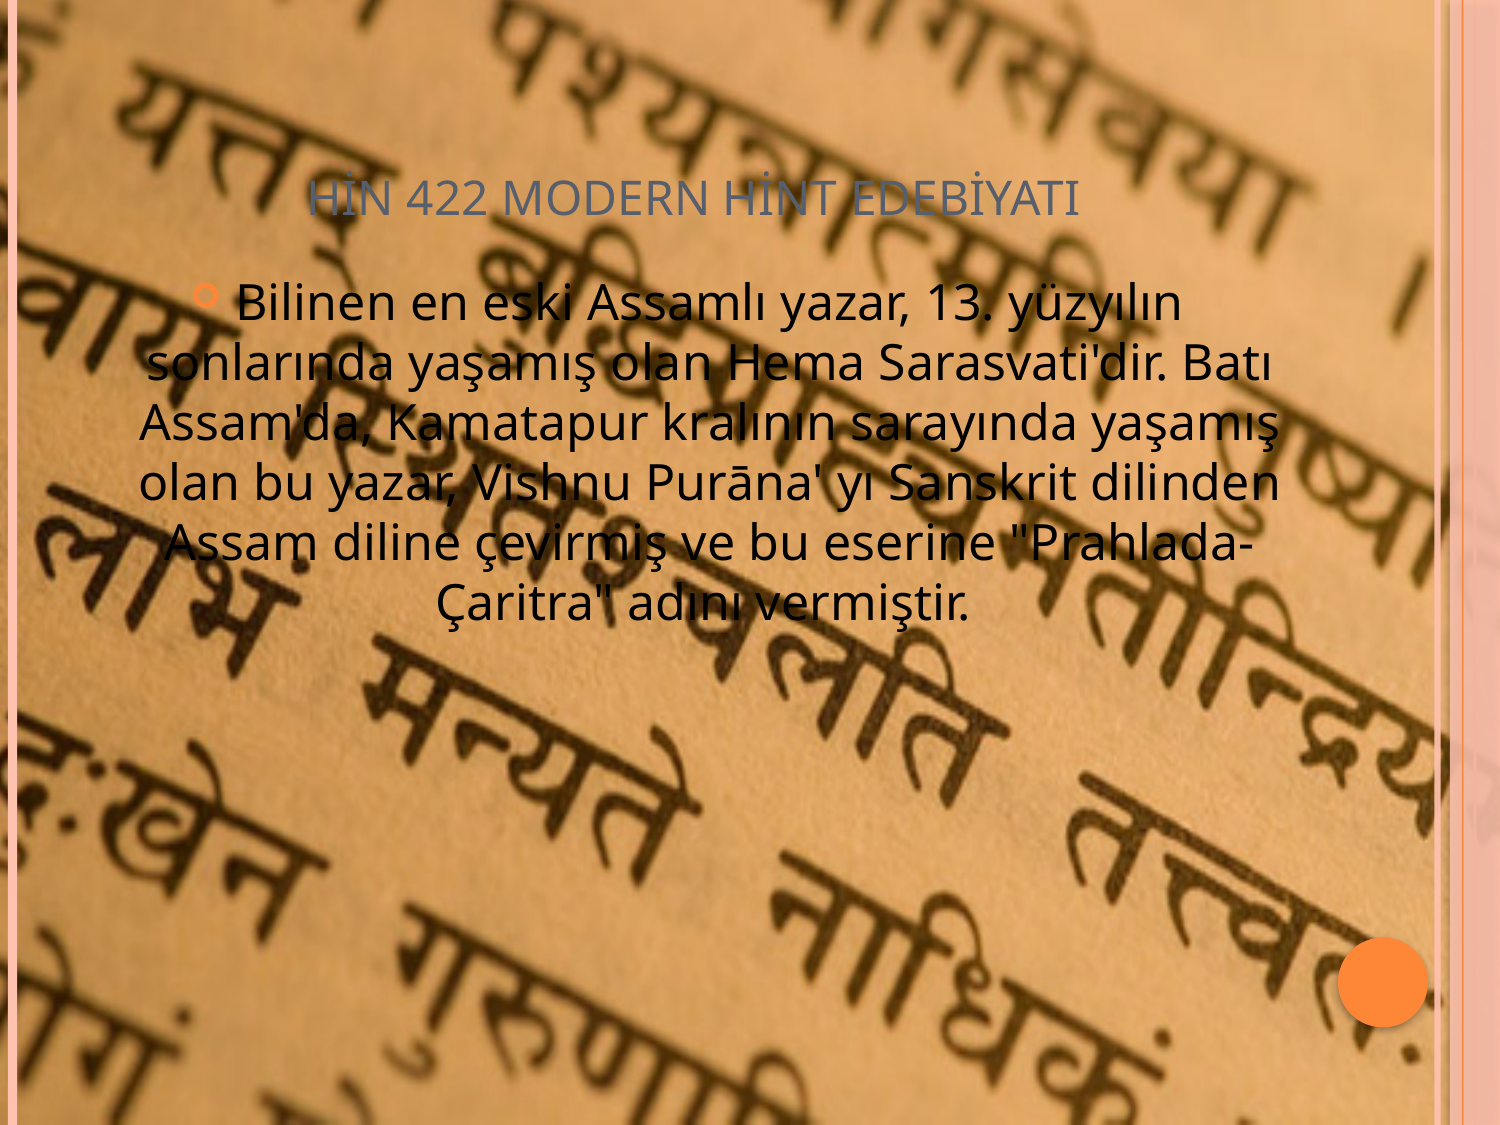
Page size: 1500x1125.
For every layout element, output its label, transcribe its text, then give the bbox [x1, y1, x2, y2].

picture [1441, 0, 1449, 1125]
list Bilinen en eski Assamlı yazar, 13. yüzyılın sonlarında yaşamış olan Hema Sarasvati'dir. Batı Assam'da, Kamatapur kralının sarayında yaşamış olan bu yazar, Vishnu Purāna' yı Sanskrit dilinden Assam diline çevirmiş ve bu eserine "Prahlada-Çaritra" adını vermiştir. [75, 262, 1300, 1062]
title HİN 422 MODERN HİNT EDEBİYATI [75, 45, 1300, 233]
picture [0, 0, 7, 1125]
picture [18, 0, 1434, 1125]
